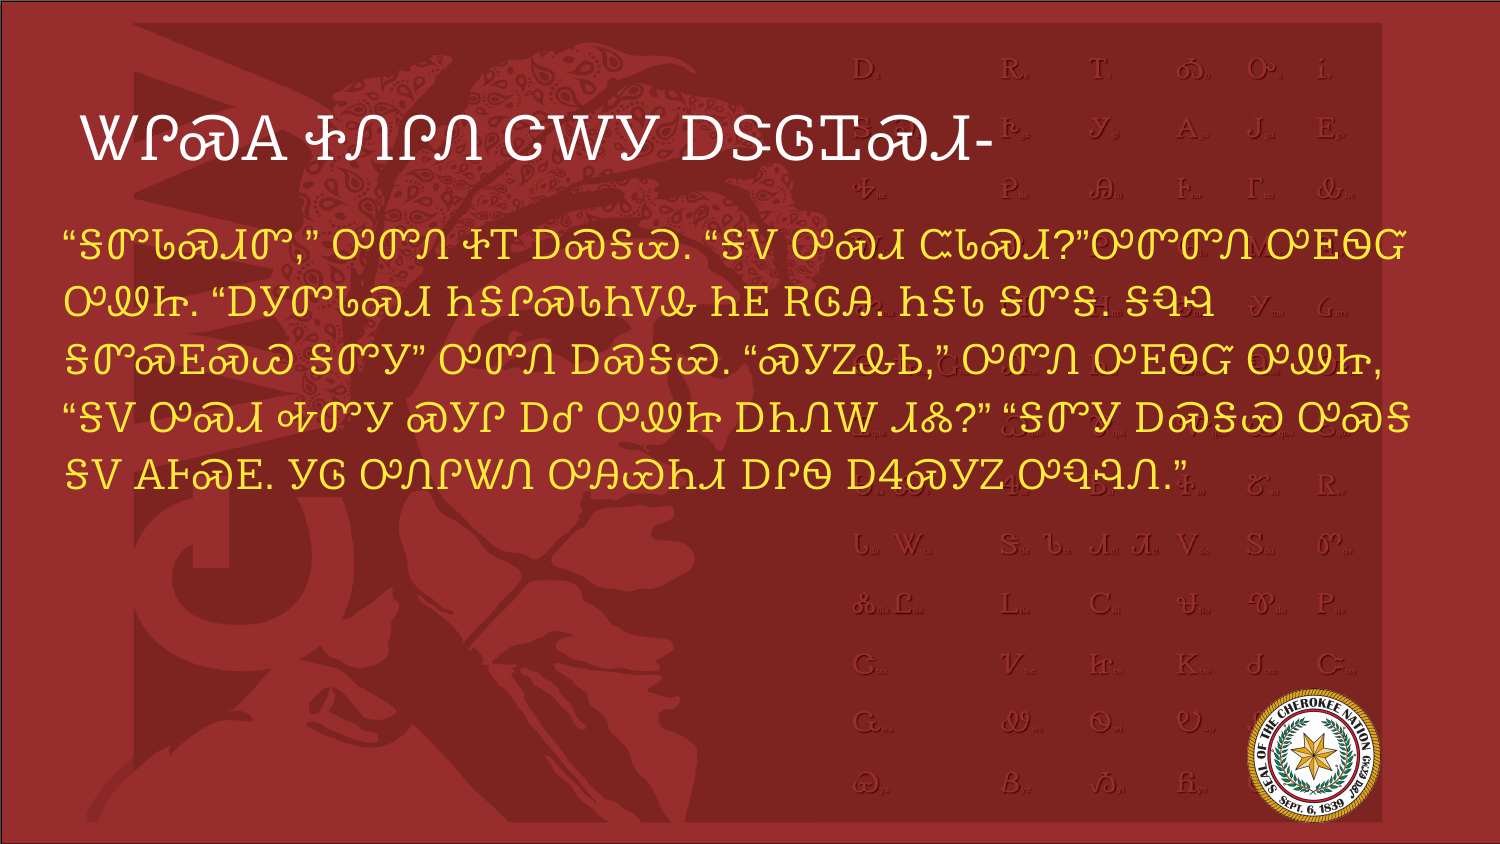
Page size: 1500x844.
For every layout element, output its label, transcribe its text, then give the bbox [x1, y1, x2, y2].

picture [0, 0, 1500, 844]
list “ᎦᏛᏓᏍᏗᏛ,” ᎤᏛᏁ ᏐᎢ ᎠᏍᎦᏯ. “ᎦᏙ ᎤᏍᏗ ᏨᏓᏍᏗ?”ᎤᏛᏛᏁ ᎤᎬᏫᏳ ᎤᏪᏥ. “ᎠᎩᏛᏓᏍᏗ ᏂᎦᎵᏍᏓᏂᏙᎲ ᏂᎬ ᎡᎶᎯ. ᏂᎦᏓ ᎦᏛᎦ. ᎦᏄᎸ ᎦᏛᏍᎬᏍᏊ ᎦᏛᎩ” ᎤᏛᏁ ᎠᏍᎦᏯ. “ᏍᎩᏃᎲᏏ,” ᎤᏛᏁ ᎤᎬᏫᏳ ᎤᏪᏥ, “ᎦᏙ ᎤᏍᏗ ᎭᏛᎩ ᏍᎩᎵ ᎠᎴ ᎤᏪᏥ ᎠᏂᏁᎳ ᏗᏜ?” “ᎦᏛᎩ ᎠᏍᎦᏯ ᎤᏍᎦ ᎦᏙ ᎪᎰᏍᎬ. ᎩᎶ ᎤᏁᎵᏔᏁ ᎤᎯᏯᏂᏗ ᎠᎵᏫ ᎠᏎᏍᎩᏃ ᎤᏄᎸᏁ.” [47, 195, 1453, 806]
title ᏔᎵᏍᎪ ᏐᏁᎵᏁ ᏣᎳᎩ ᎠᏕᎶᏆᏍᏗ- [63, 75, 1437, 188]
